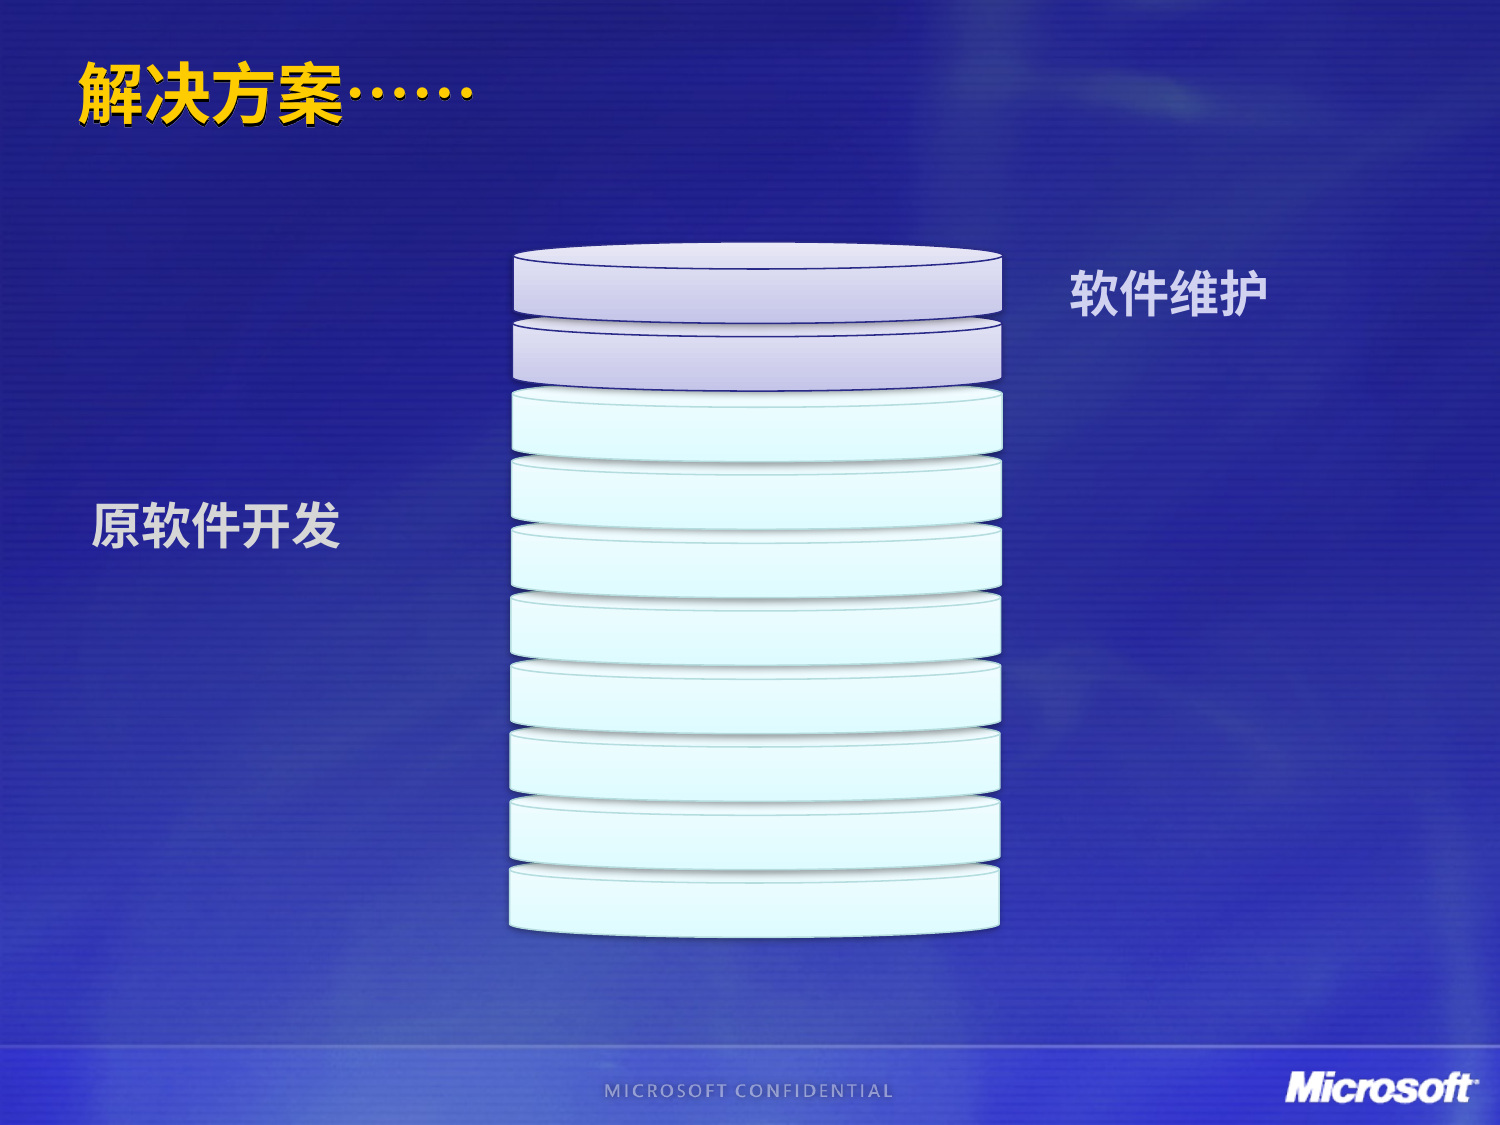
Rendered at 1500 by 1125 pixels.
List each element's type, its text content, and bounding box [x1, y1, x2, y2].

text_box 软件维护 [1054, 255, 1285, 330]
title 解决方案…… [62, 37, 1438, 148]
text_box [509, 398, 1003, 938]
text_box 原软件开发 [76, 487, 356, 563]
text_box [512, 241, 1004, 392]
picture [0, 0, 1500, 1125]
